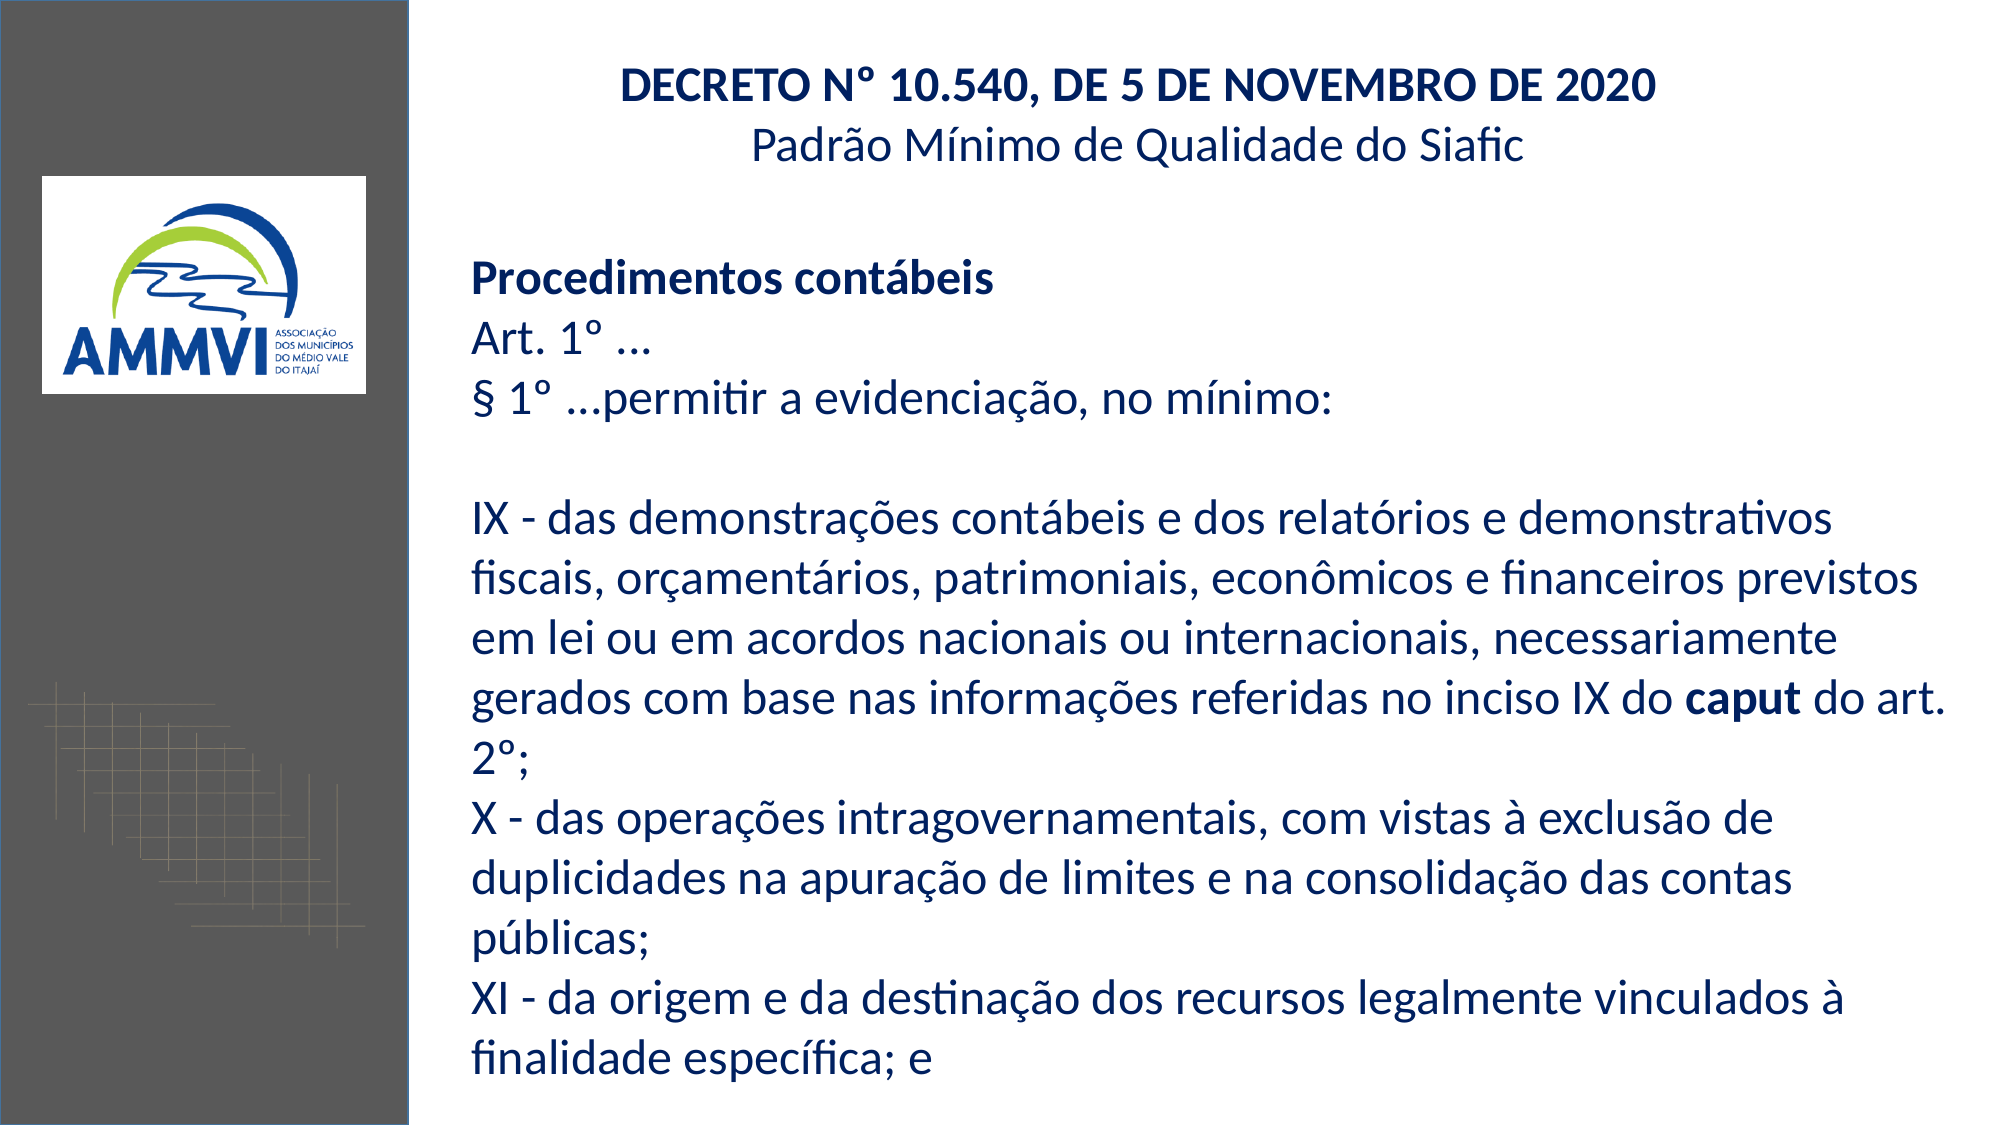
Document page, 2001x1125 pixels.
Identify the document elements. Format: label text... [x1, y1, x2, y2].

text_box Procedimentos contábeis Art. 1º ... § 1º ...permitir a evidenciação, no mínimo: IX - das demonstrações contábeis e dos relatórios e demonstrativos fiscais, orçamentários, patrimoniais, econômicos e financeiros previstos em lei ou em acordos nacionais ou internacionais, necessariamente gerados com base nas informações referidas no inciso IX do caput do art. 2º; X - das operações intragovernamentais, com vistas à exclusão de duplicidades na apuração de limites e na consolidação das contas públicas; XI - da origem e da destinação dos recursos legalmente vinculados à finalidade específica; e [456, 237, 1972, 1125]
text_box DECRETO Nº 10.540, DE 5 DE NOVEMBRO DE 2020 Padrão Mínimo de Qualidade do Siafic [605, 43, 1683, 179]
text_box [0, 0, 409, 1125]
picture [42, 176, 366, 394]
